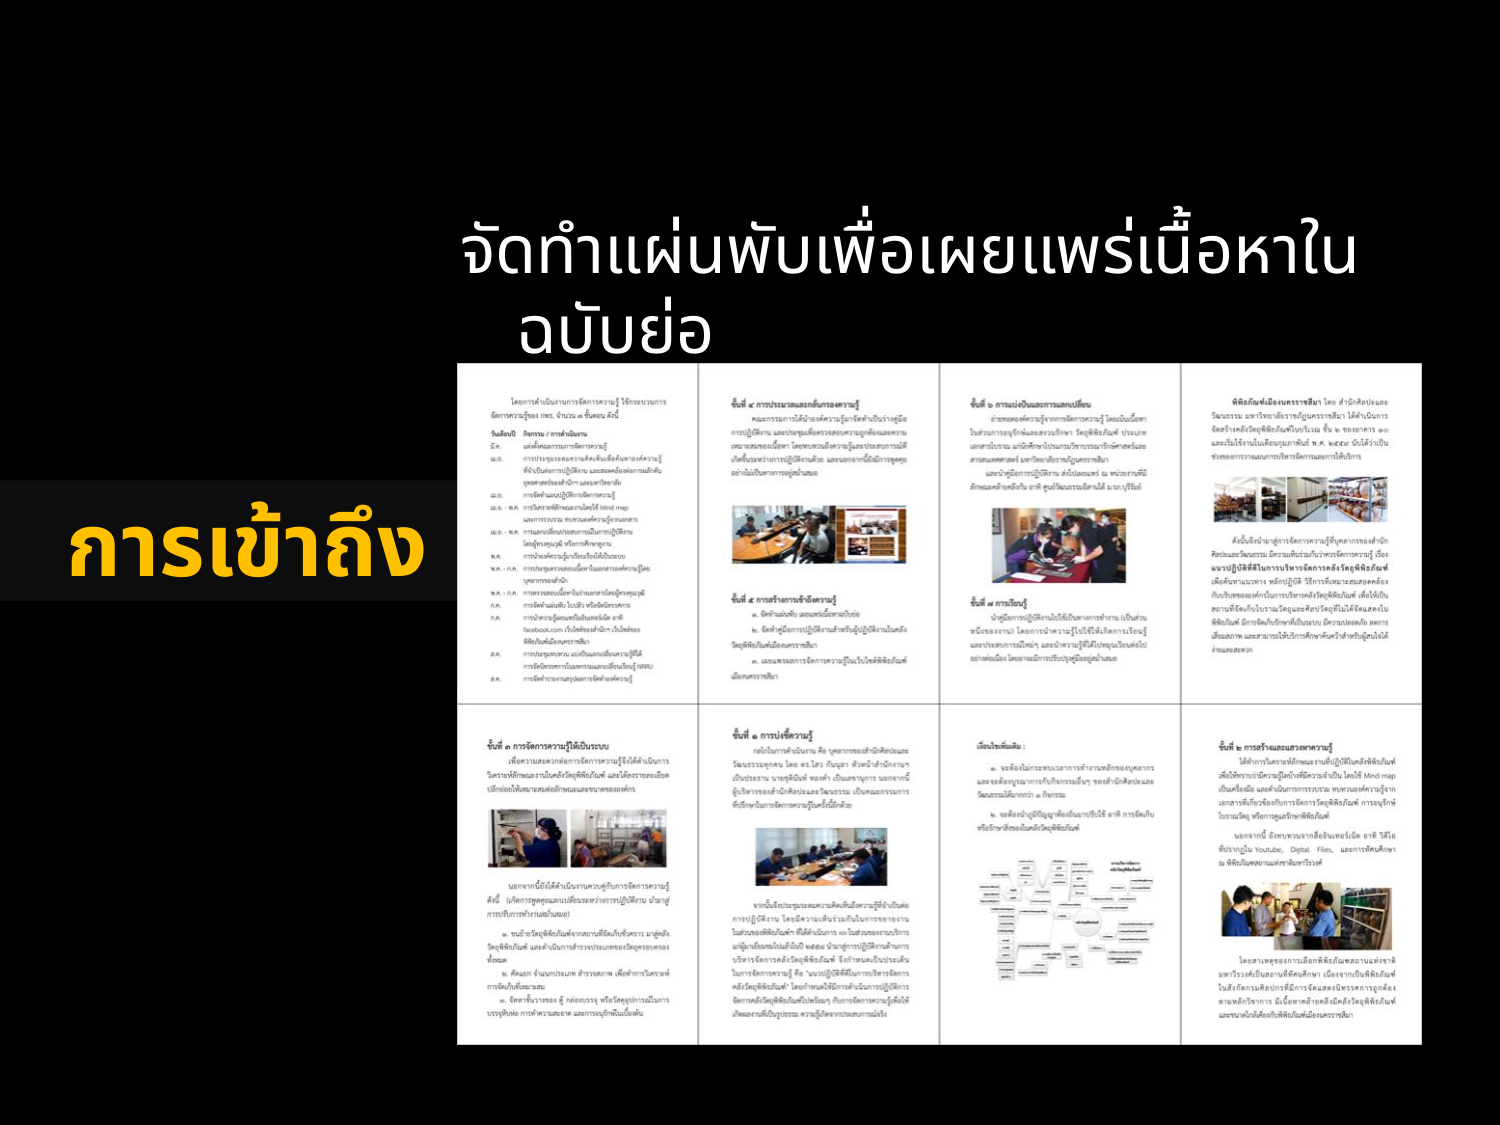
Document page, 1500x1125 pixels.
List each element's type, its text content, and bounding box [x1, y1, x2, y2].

picture [456, 362, 1422, 1046]
text_box การเข้าถึง [0, 480, 451, 602]
list จัดทำแผ่นพับเพื่อเผยแพร่เนื้อหาในฉบับย่อ [445, 199, 1430, 513]
